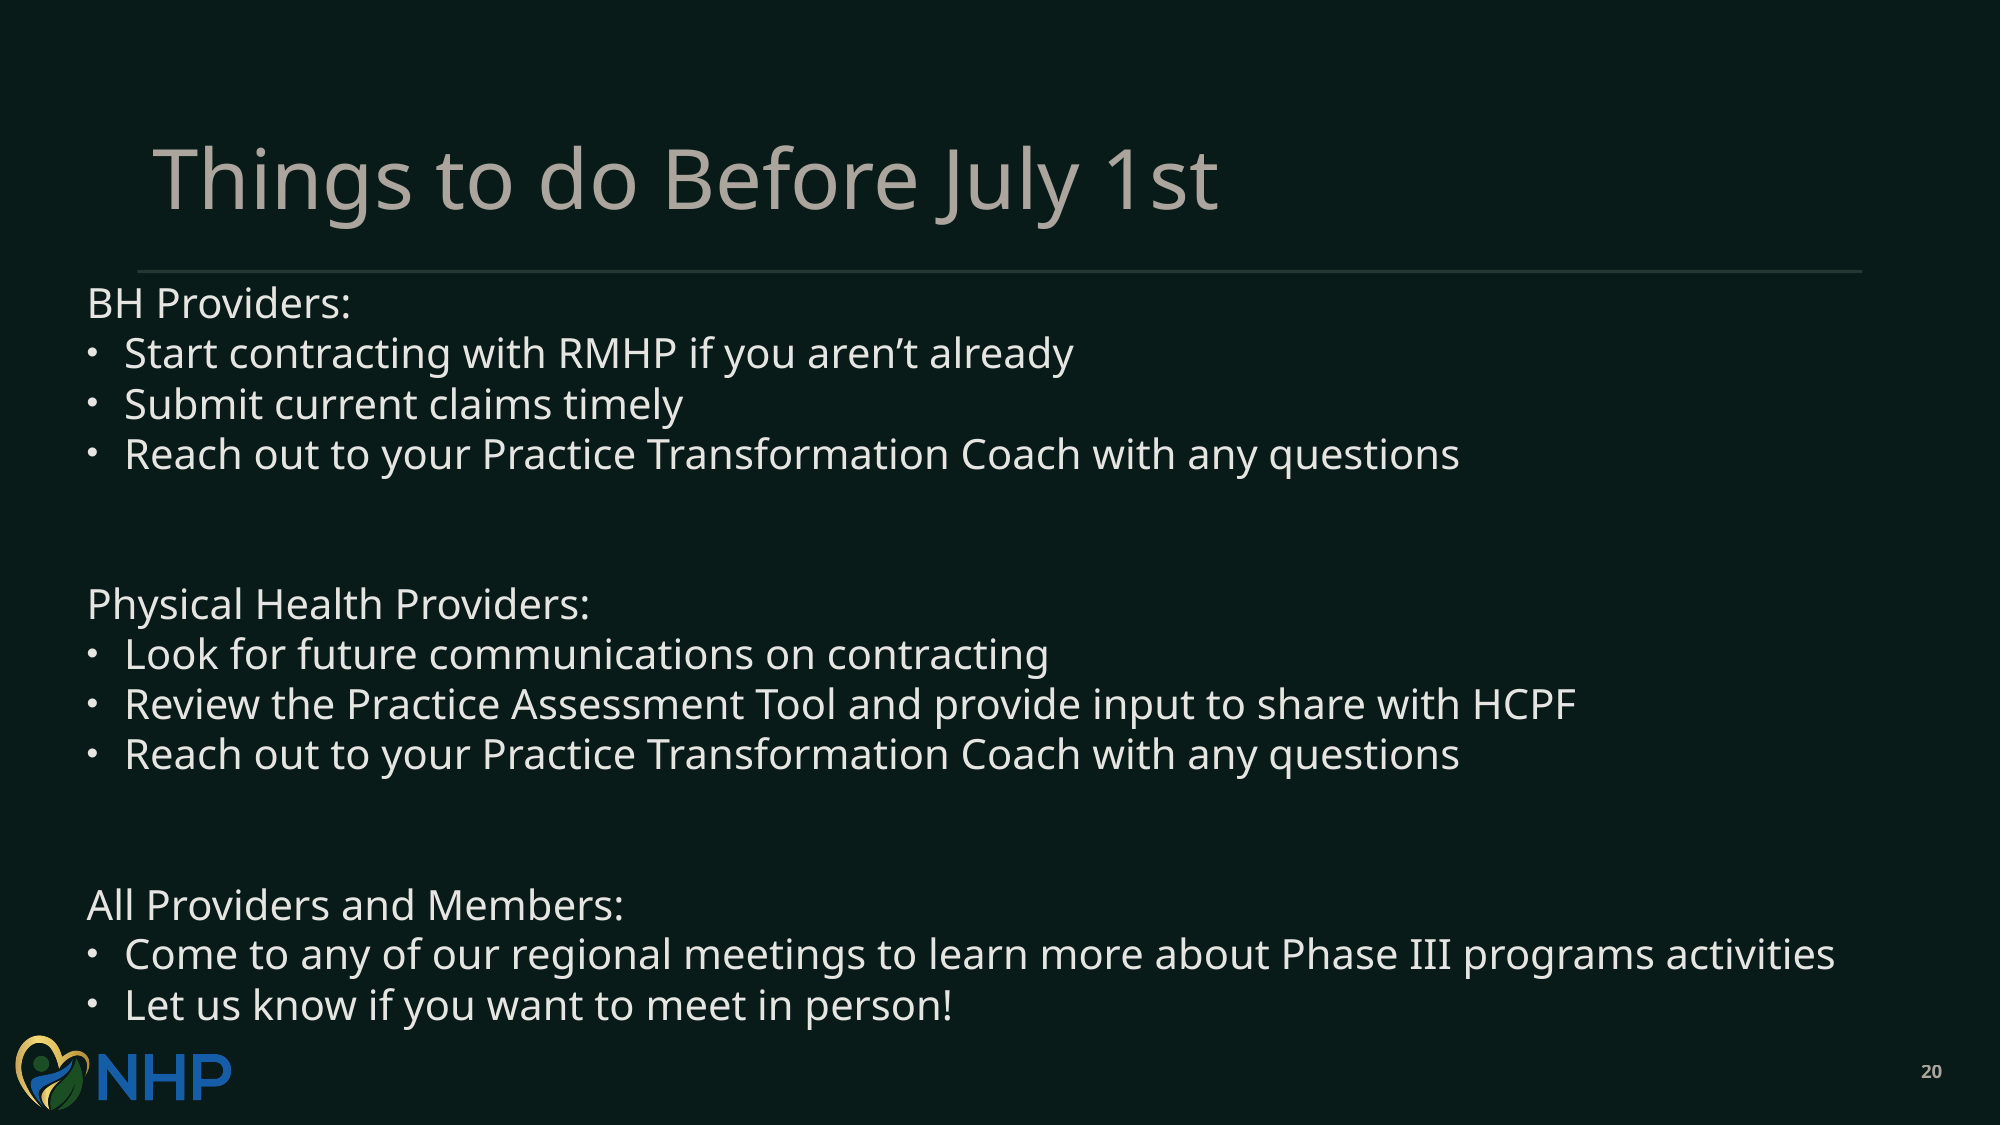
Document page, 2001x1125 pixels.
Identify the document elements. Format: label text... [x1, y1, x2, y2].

picture [0, 1023, 247, 1122]
slide_number 20 [1725, 1042, 1958, 1103]
title Things to do Before July 1st [137, 108, 1863, 244]
list BH Providers: Start contracting with RMHP if you aren’t already Submit current claims timely Reach out to your Practice Transformation Coach with any questions Physical Health Providers: Look for future communications on contracting Review the Practice Assessment Tool and provide input to share with HCPF Reach out to your Practice Transformation Coach with any questions All Providers and Members: Come to any of our regional meetings to learn more about Phase III programs activities Let us know if you want to meet in person! [71, 269, 1958, 1060]
